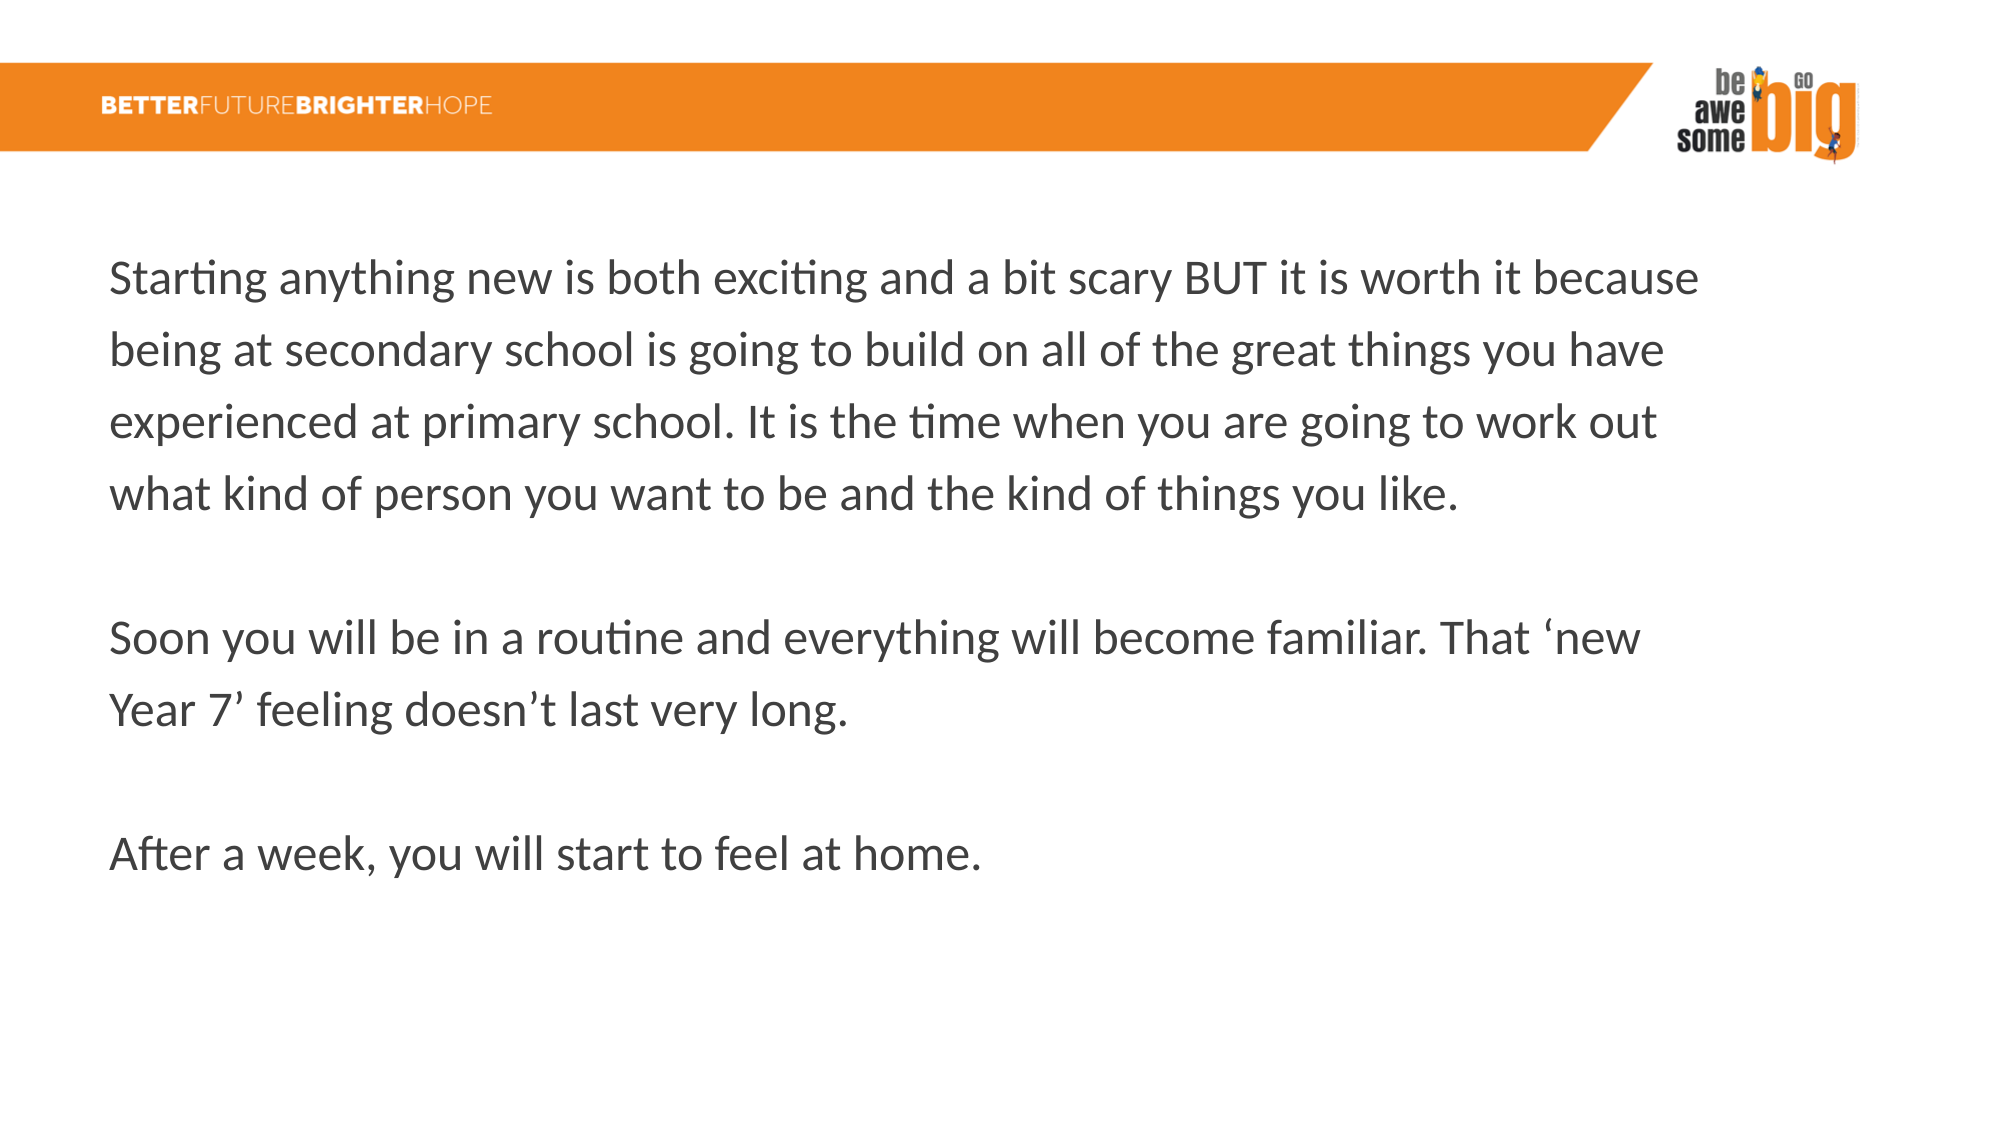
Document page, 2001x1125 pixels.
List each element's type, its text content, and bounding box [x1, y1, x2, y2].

picture [0, 0, 2000, 1125]
text_box Starting anything new is both exciting and a bit scary BUT it is worth it because being at secondary school is going to build on all of the great things you have experienced at primary school. It is the time when you are going to work out what kind of person you want to be and the kind of things you like. Soon you will be in a routine and everything will become familiar. That ‘new Year 7’ feeling doesn’t last very long. After a week, you will start to feel at home. [94, 224, 1738, 888]
